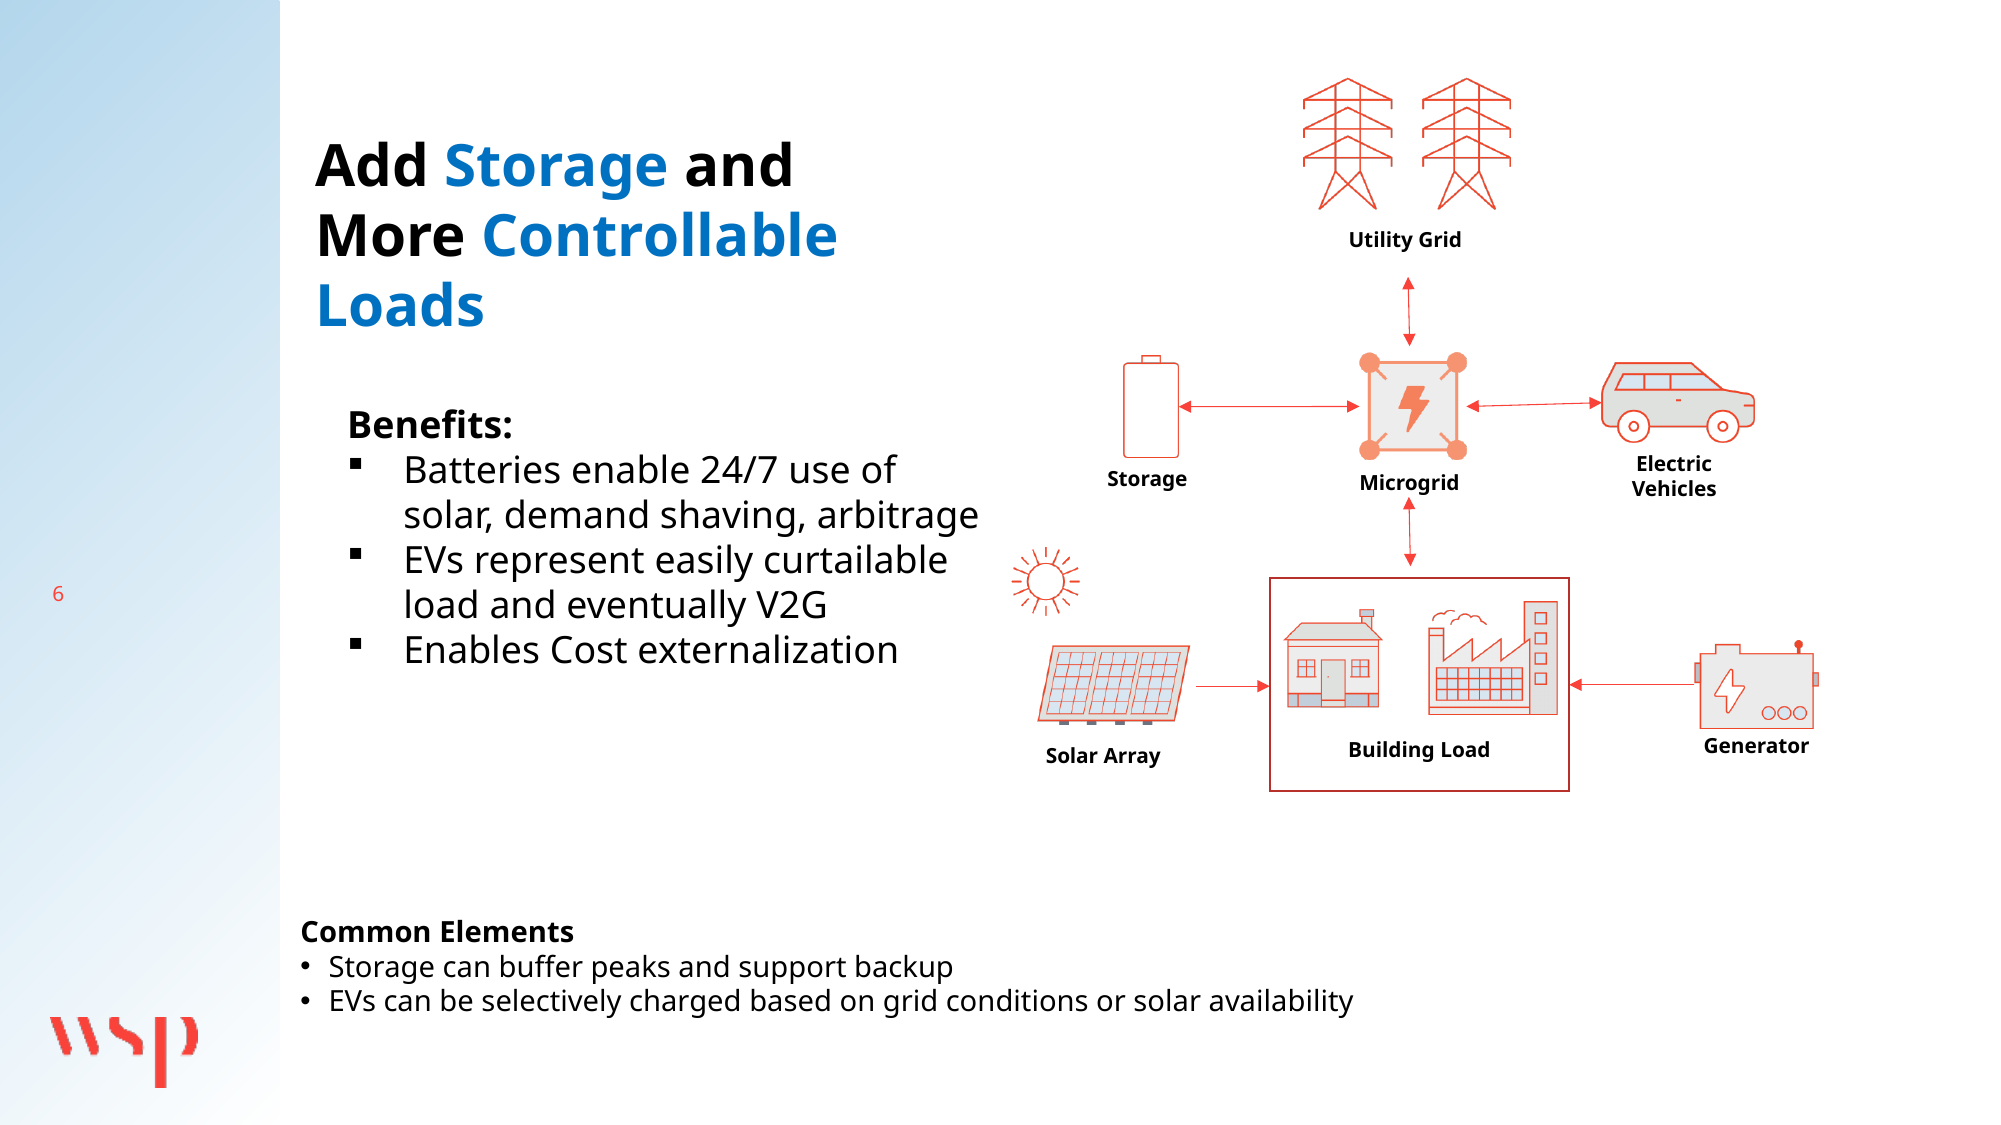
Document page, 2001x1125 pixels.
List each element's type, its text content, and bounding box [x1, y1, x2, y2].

text_box Storage [1052, 457, 1243, 498]
picture [50, 1017, 198, 1088]
text_box Electric Vehicles [1578, 442, 1770, 508]
text_box [1269, 577, 1570, 792]
picture [1283, 608, 1383, 708]
text_box Utility Grid [1318, 219, 1493, 260]
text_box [1466, 402, 1602, 407]
picture [1601, 362, 1755, 443]
picture [1123, 355, 1179, 458]
text_box Solar Array [1030, 735, 1176, 776]
picture [1010, 547, 1191, 725]
text_box Add Storage and More Controllable Loads [300, 120, 904, 346]
text_box Microgrid [1332, 462, 1487, 502]
picture [1359, 352, 1467, 460]
text_box Benefits: Batteries enable 24/7 use of solar, demand shaving, arbitrage EVs represent easily curtailable load and eventually V2G Enables Cost externalization [332, 394, 1000, 679]
picture [1428, 601, 1558, 715]
text_box Common Elements Storage can buffer peaks and support backup EVs can be selectively charged based on grid conditions or solar availability [285, 905, 1467, 1026]
picture [1303, 77, 1511, 210]
text_box Building Load [1324, 728, 1515, 769]
text_box Generator [1661, 725, 1852, 766]
picture [1694, 640, 1819, 729]
